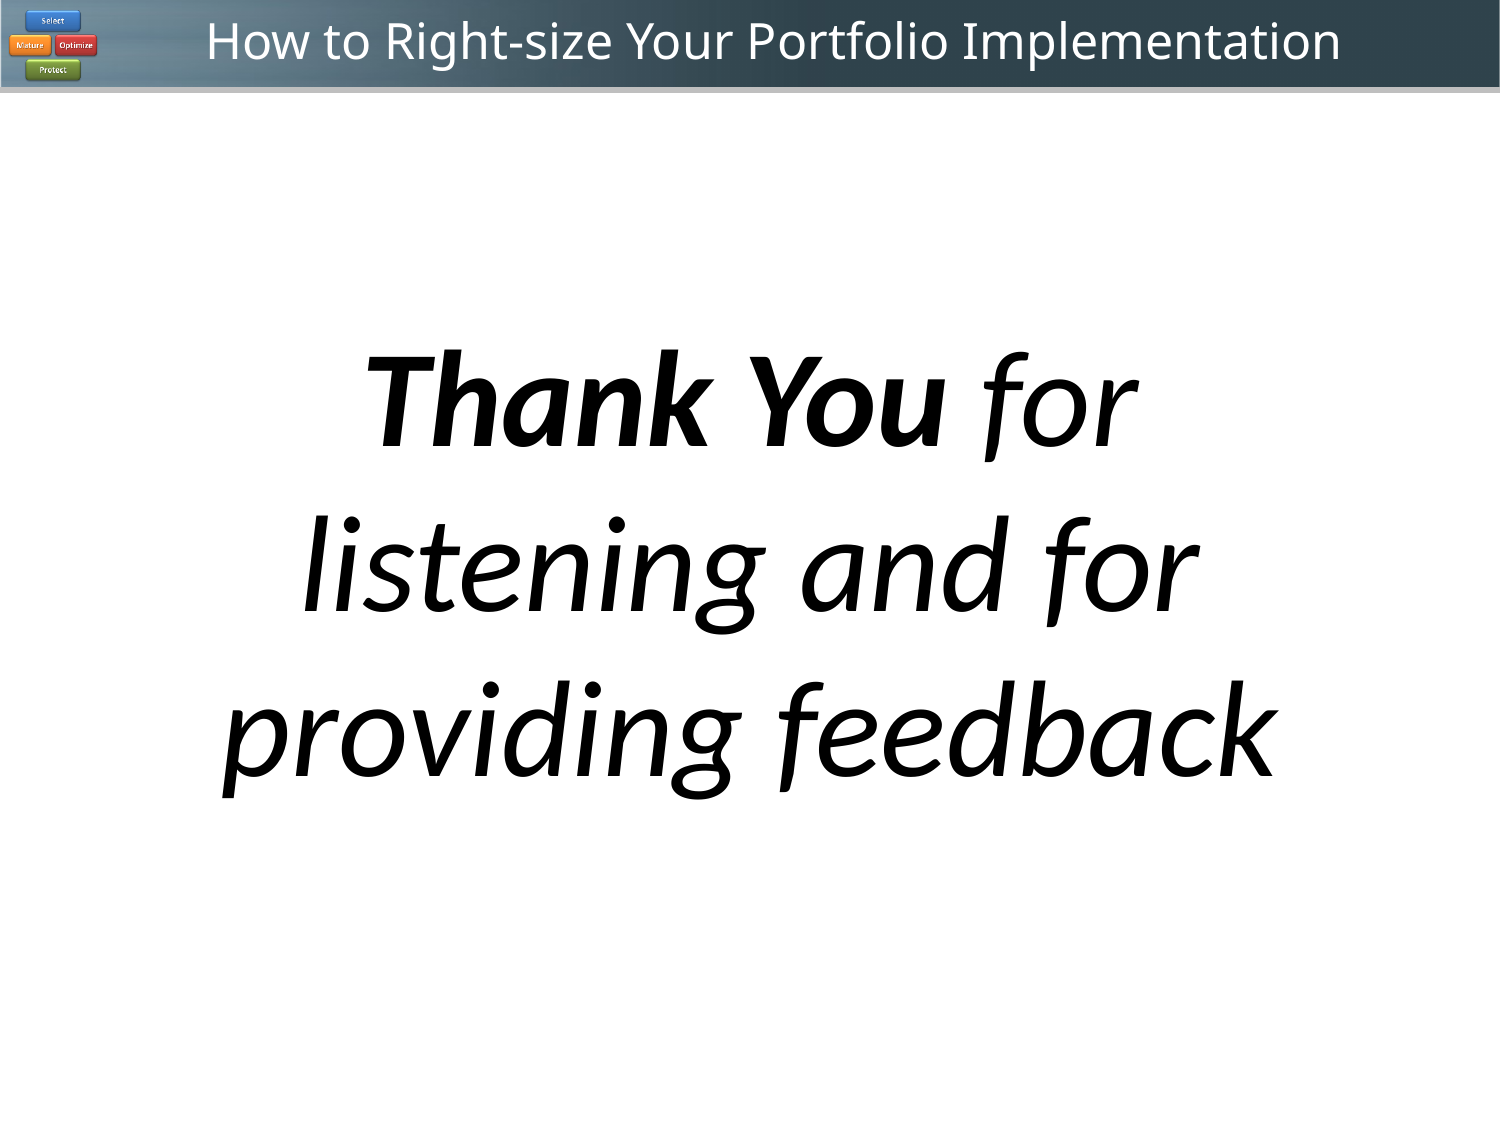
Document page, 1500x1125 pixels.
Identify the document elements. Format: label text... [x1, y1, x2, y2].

text_box Thank You for listening and for providing feedback [161, 301, 1339, 812]
picture [2, 0, 1499, 87]
